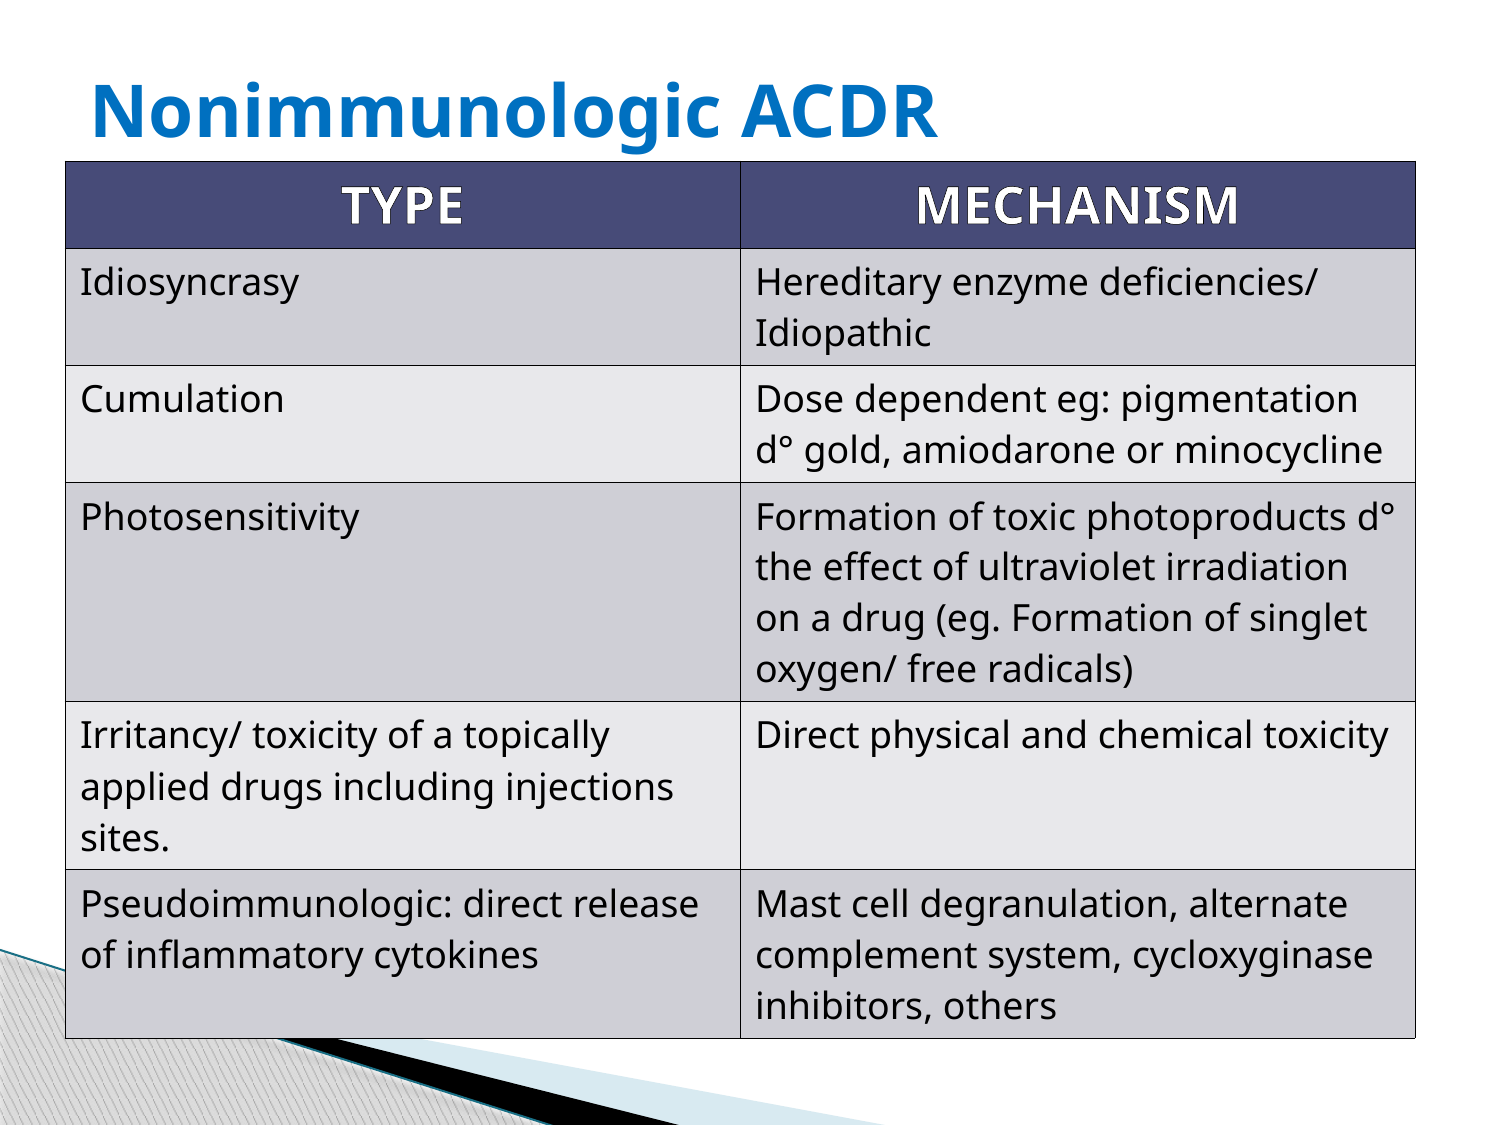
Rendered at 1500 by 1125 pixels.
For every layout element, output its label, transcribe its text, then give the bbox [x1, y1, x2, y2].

table_cell Photosensitivity [66, 483, 740, 701]
table_header TYPE [66, 162, 740, 248]
table_cell Formation of toxic photoproducts d° the effect of ultraviolet irradiation on a drug (eg. Formation of singlet oxygen/ free radicals) [741, 483, 1415, 701]
table_header MECHANISM [741, 173, 1415, 248]
table_cell Cumulation [66, 366, 740, 482]
table_cell Irritancy/ toxicity of a topically applied drugs including injections sites. [66, 702, 740, 869]
table_cell Pseudoimmunologic: direct release of inflammatory cytokines [66, 870, 740, 1038]
table_cell Dose dependent eg: pigmentation d° gold, amiodarone or minocycline [741, 366, 1415, 482]
table_cell Idiosyncrasy [66, 249, 740, 365]
table_cell Hereditary enzyme deficiencies/ Idiopathic [741, 249, 1415, 365]
title Nonimmunologic ACDR [75, 45, 1425, 173]
table_cell Mast cell degranulation, alternate complement system, cycloxyginase inhibitors, others [741, 870, 1415, 1038]
table_cell Direct physical and chemical toxicity [741, 702, 1415, 869]
